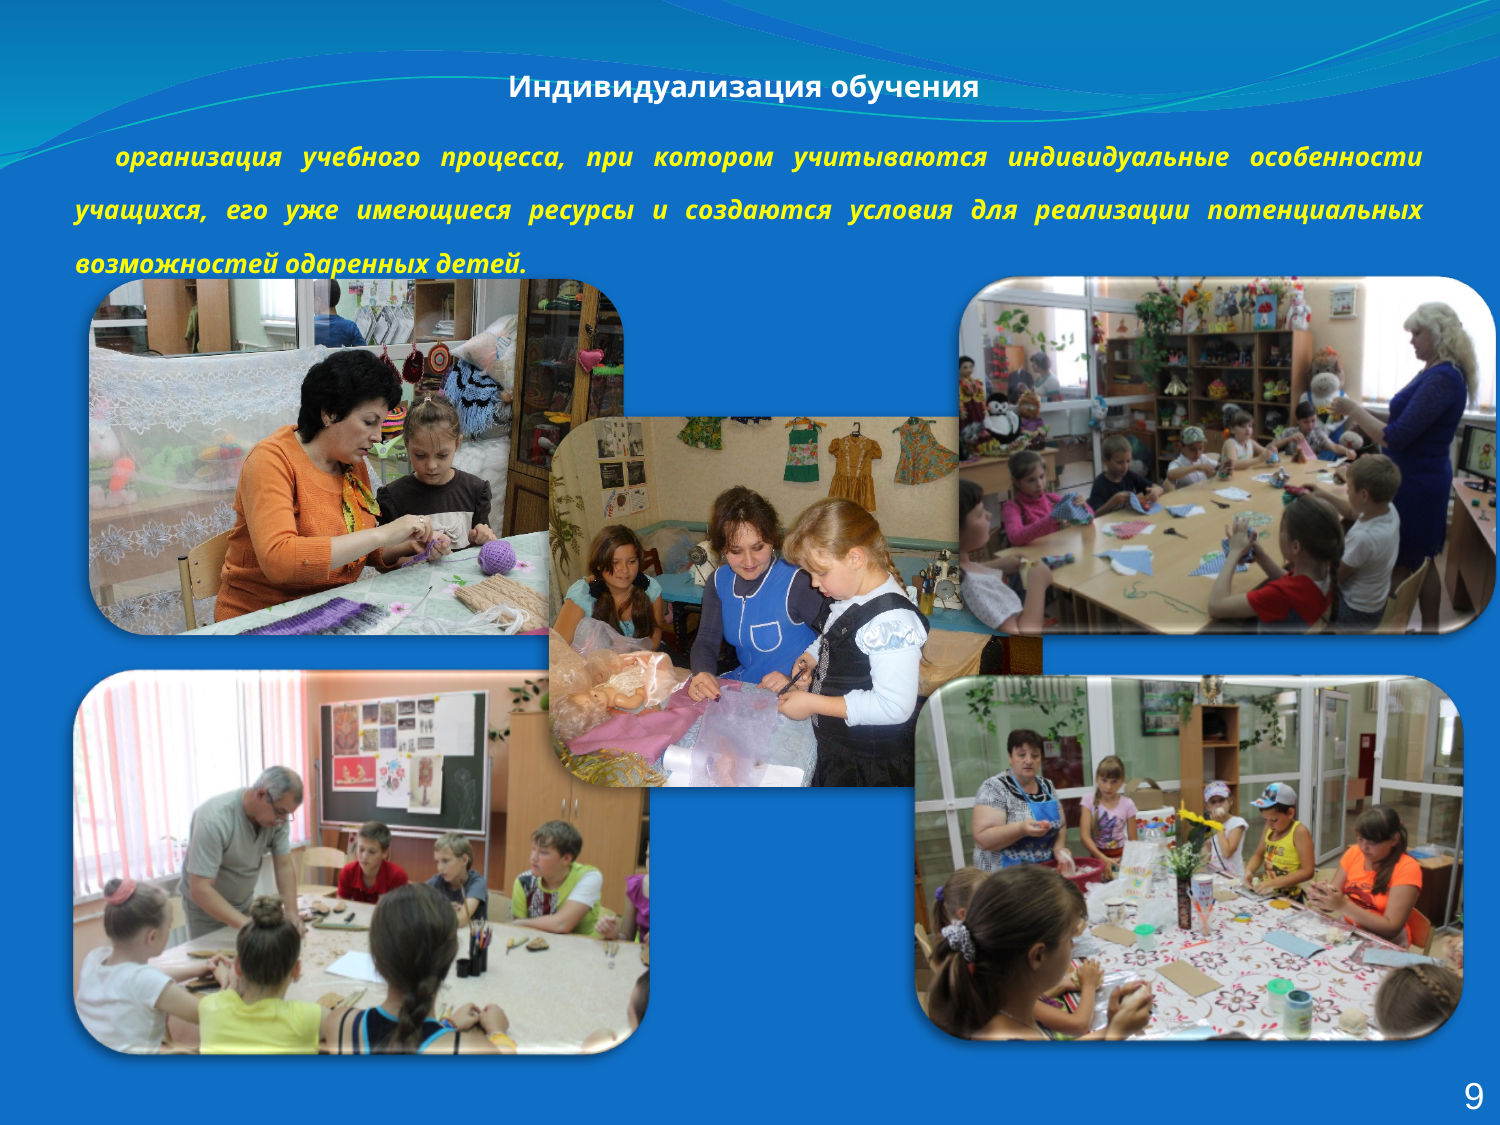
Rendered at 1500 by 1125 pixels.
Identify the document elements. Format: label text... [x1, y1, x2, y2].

text_box Индивидуализация обучения организация учебного процесса, при котором учитываются индивидуальные особенности учащихся, его уже имеющиеся ресурсы и создаются условия для реализации потенциальных возможностей одаренных детей. [74, 66, 1425, 279]
picture [50, 265, 1500, 1079]
text_box 9 [1449, 1064, 1500, 1125]
